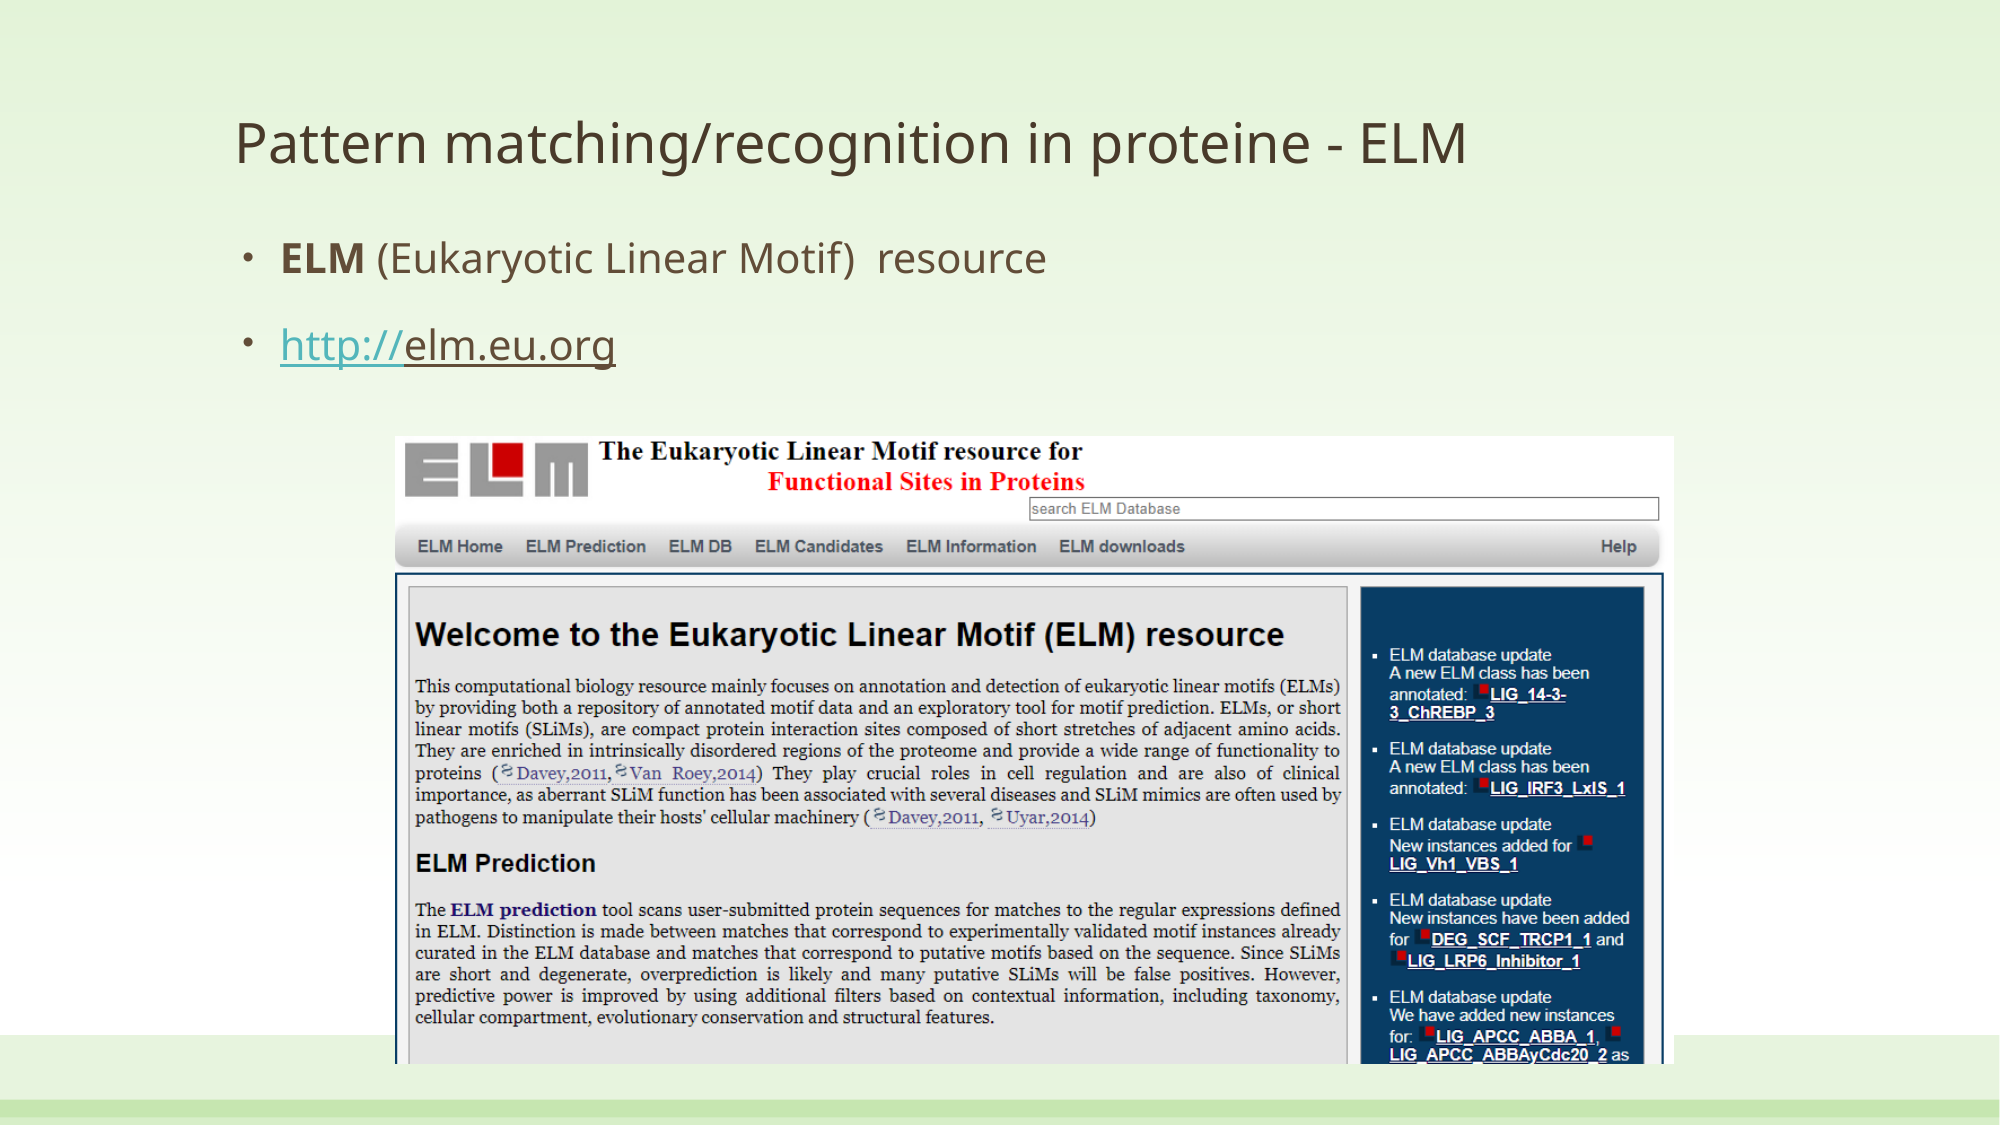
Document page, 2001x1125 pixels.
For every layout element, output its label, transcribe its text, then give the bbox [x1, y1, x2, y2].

picture [395, 436, 1674, 1064]
list ELM (Eukaryotic Linear Motif) resource http://elm.eu.org [219, 229, 1780, 943]
title Pattern matching/recognition in proteine - ELM [219, 71, 1780, 183]
